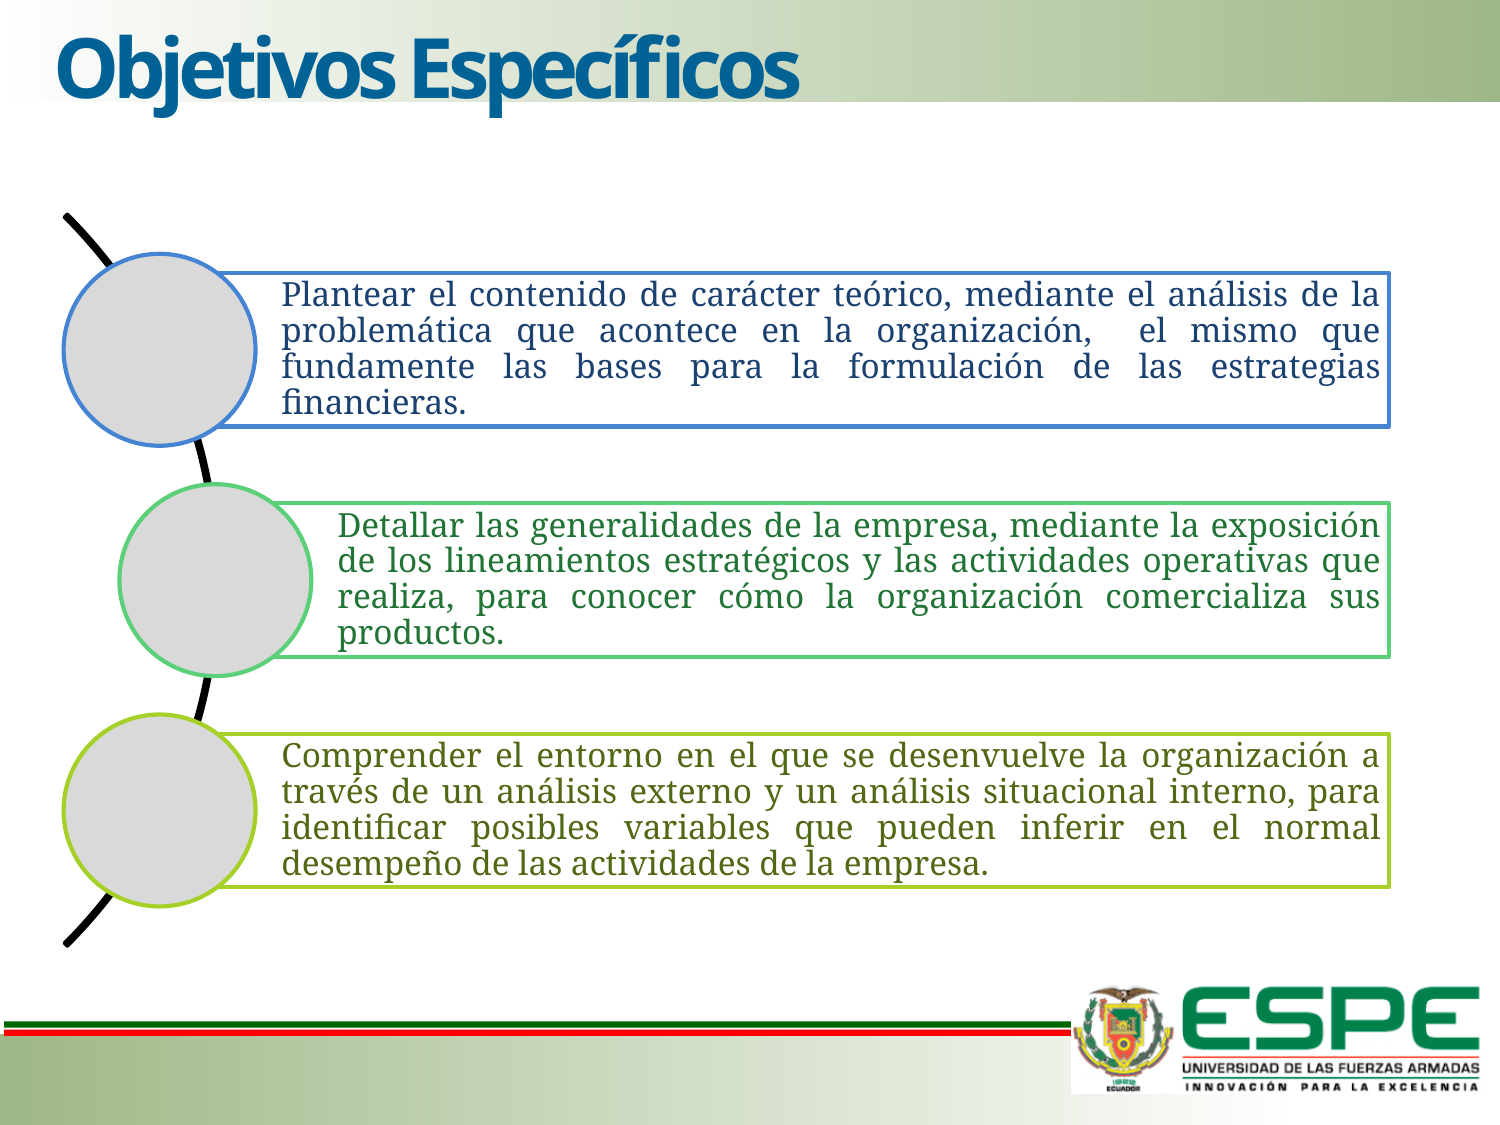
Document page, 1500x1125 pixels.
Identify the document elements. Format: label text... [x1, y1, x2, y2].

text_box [52, 196, 1400, 965]
title Objetivos Específicos [38, 7, 1376, 170]
picture [1071, 976, 1483, 1095]
